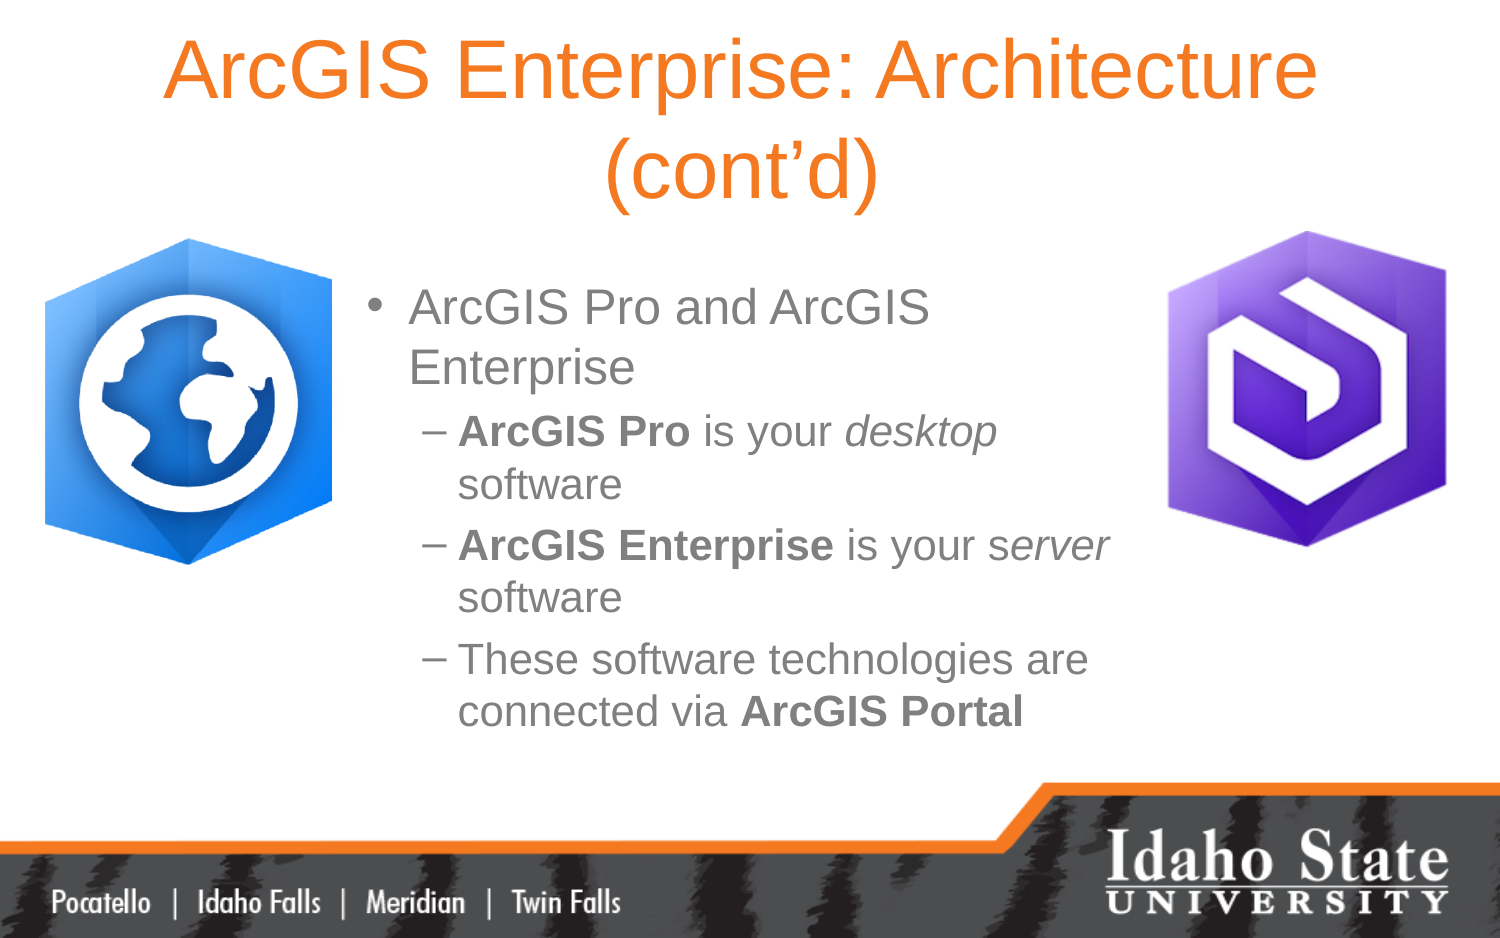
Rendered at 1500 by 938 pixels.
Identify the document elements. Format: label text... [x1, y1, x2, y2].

list ArcGIS Pro and ArcGIS Enterprise ArcGIS Pro is your desktop software ArcGIS Enterprise is your server software These software technologies are connected via ArcGIS Portal [350, 266, 1176, 830]
title ArcGIS Enterprise: Architecture (cont’d) [21, 37, 1463, 195]
picture [0, 0, 1500, 938]
